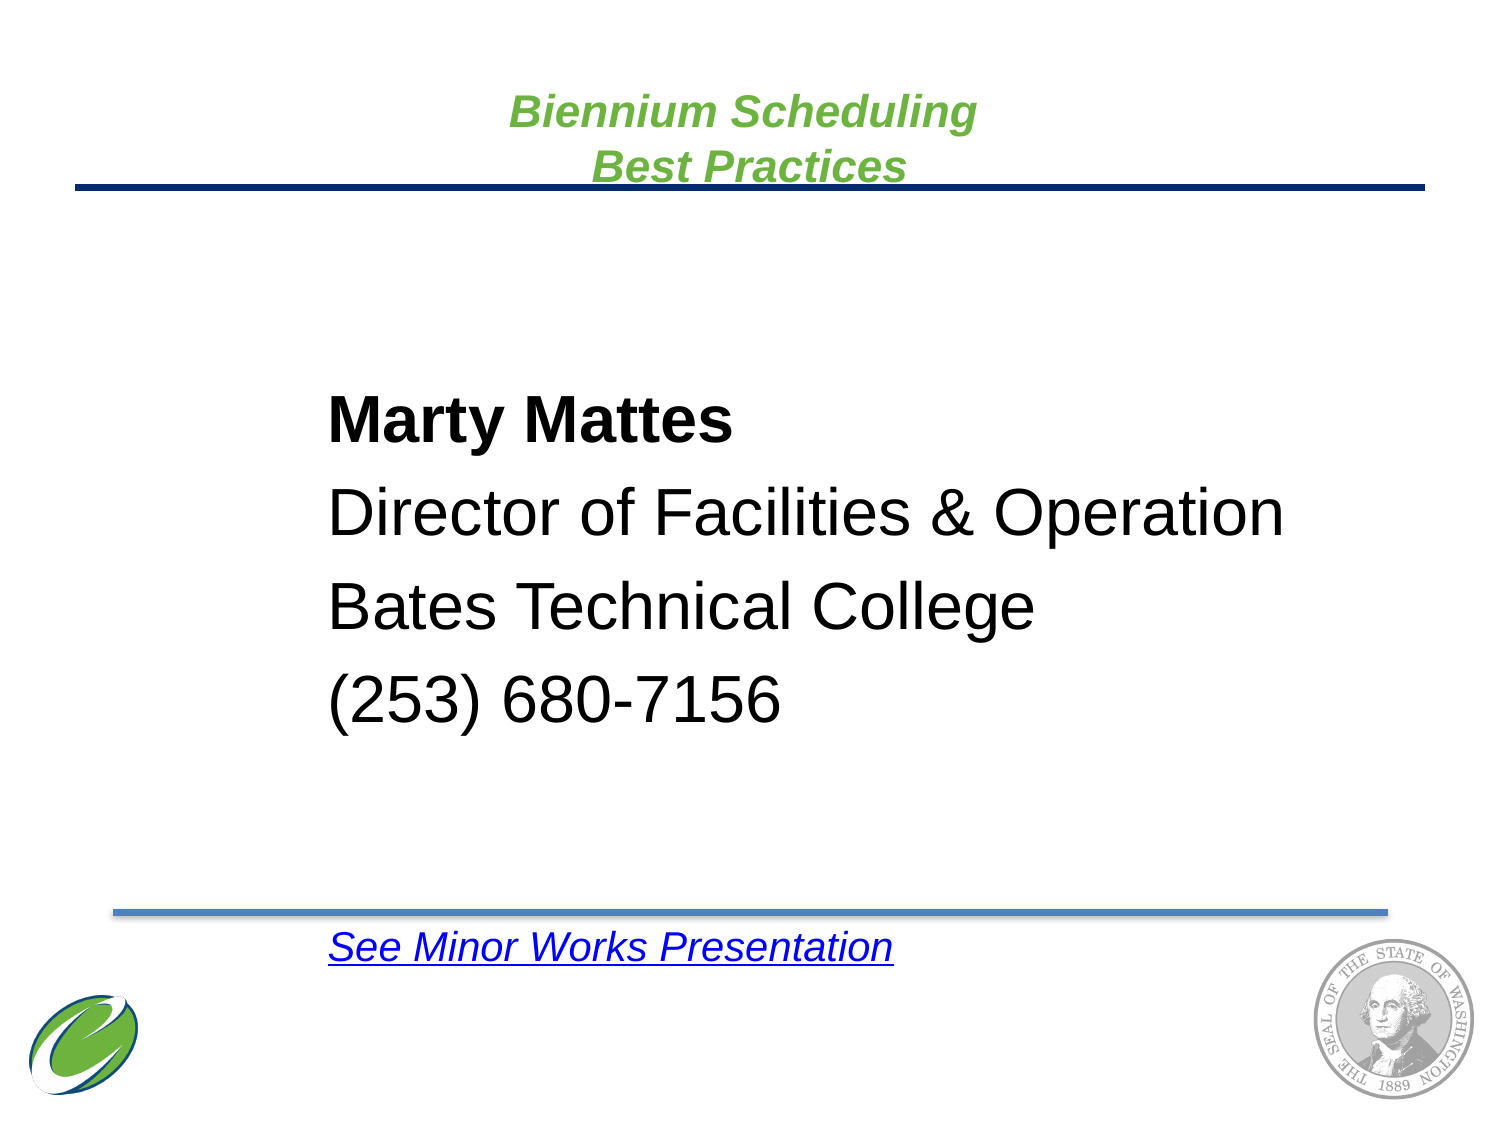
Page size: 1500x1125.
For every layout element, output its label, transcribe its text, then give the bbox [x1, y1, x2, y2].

picture [1312, 937, 1475, 1100]
list Marty Mattes Director of Facilities & Operation Bates Technical College (253) 680-7156 See Minor Works Presentation [312, 324, 1425, 1013]
picture [29, 995, 138, 1095]
title Biennium Scheduling Best Practices [75, 73, 1425, 199]
